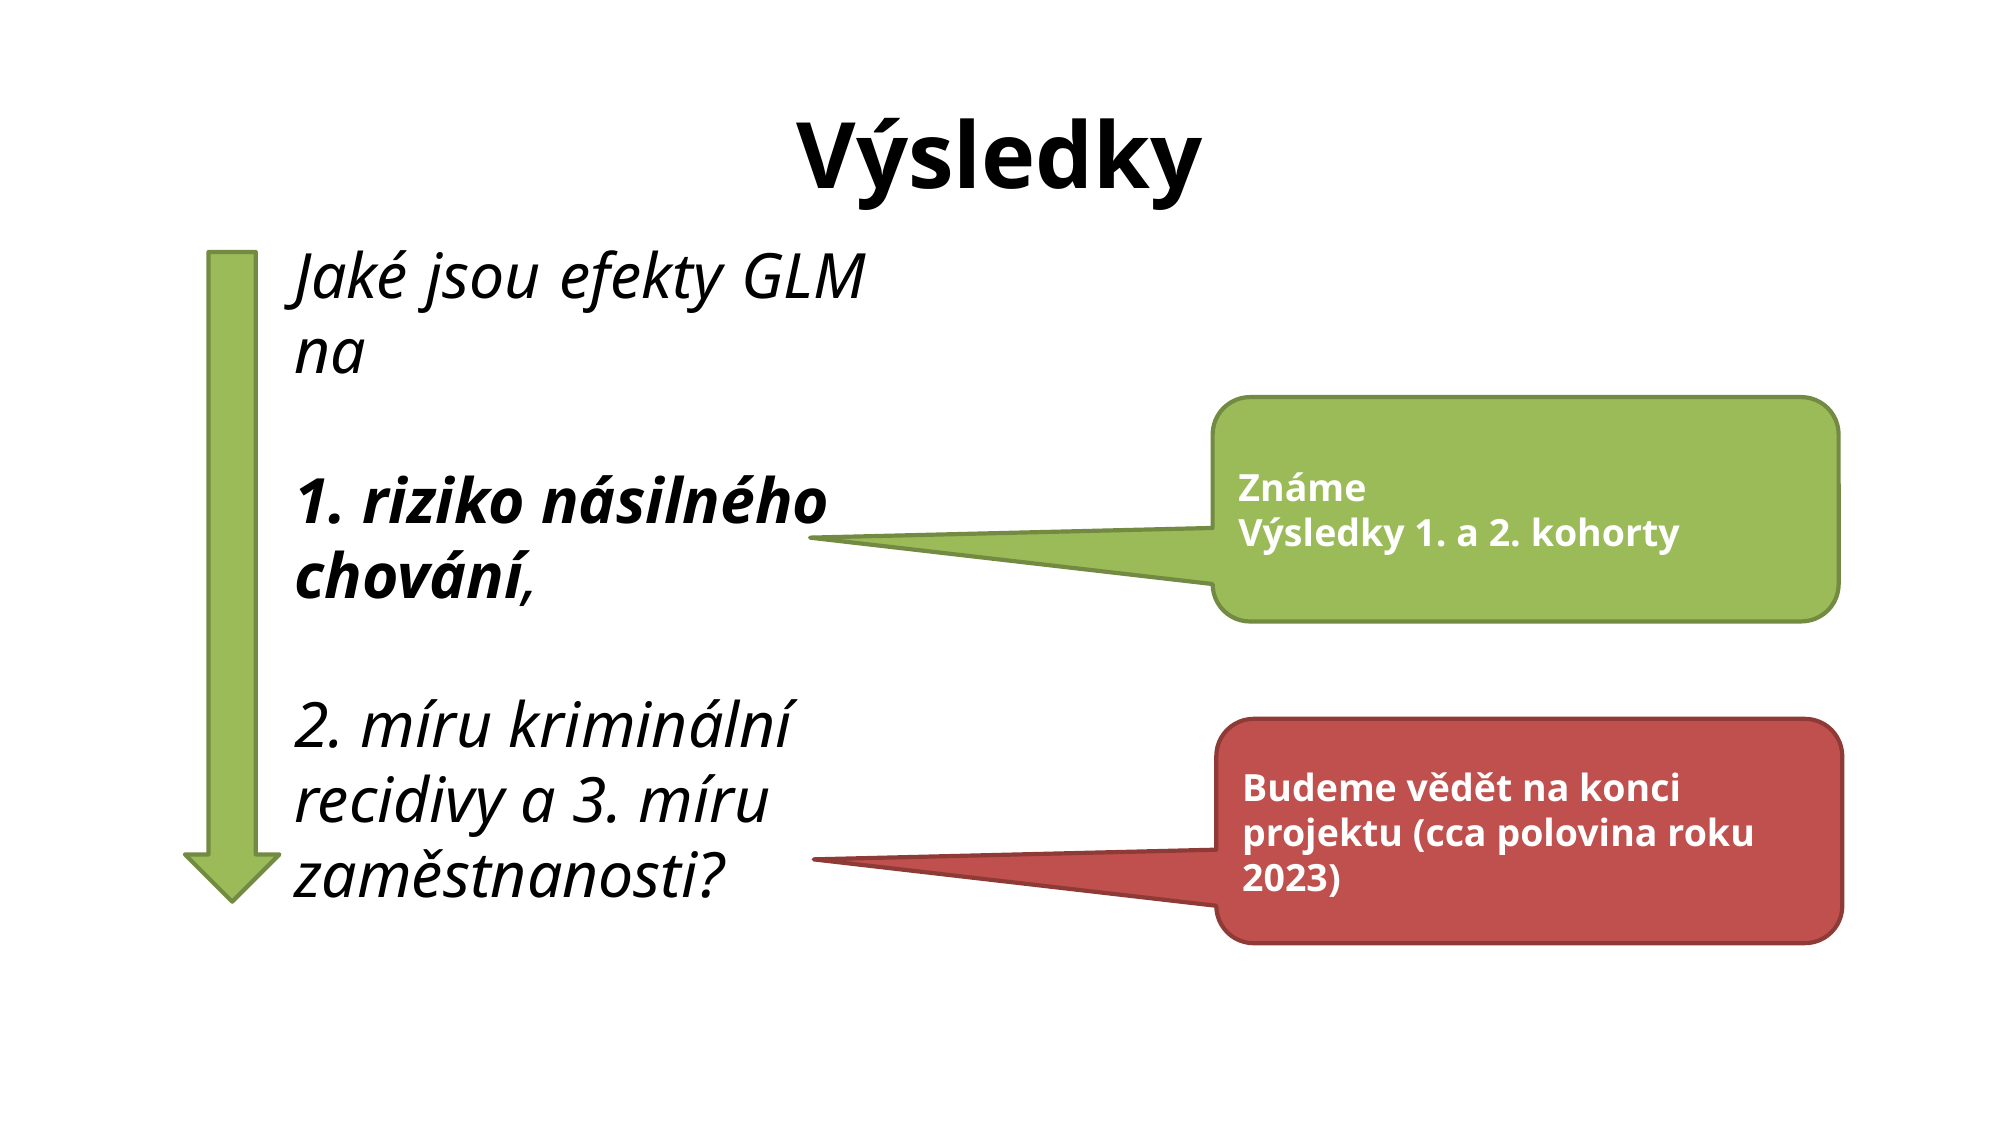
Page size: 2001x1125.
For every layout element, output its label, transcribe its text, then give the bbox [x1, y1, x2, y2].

text_box Známe Výsledky 1. a 2. kohorty [807, 394, 1841, 624]
text_box Budeme vědět na konci projektu (cca polovina roku 2023) [811, 716, 1845, 946]
text_box Jaké jsou efekty GLM na 1. riziko násilného chování, 2. míru kriminální recidivy a 3. míru zaměstnanosti? [279, 228, 882, 918]
text_box [182, 249, 282, 904]
text_box Výsledky [409, 89, 1591, 215]
